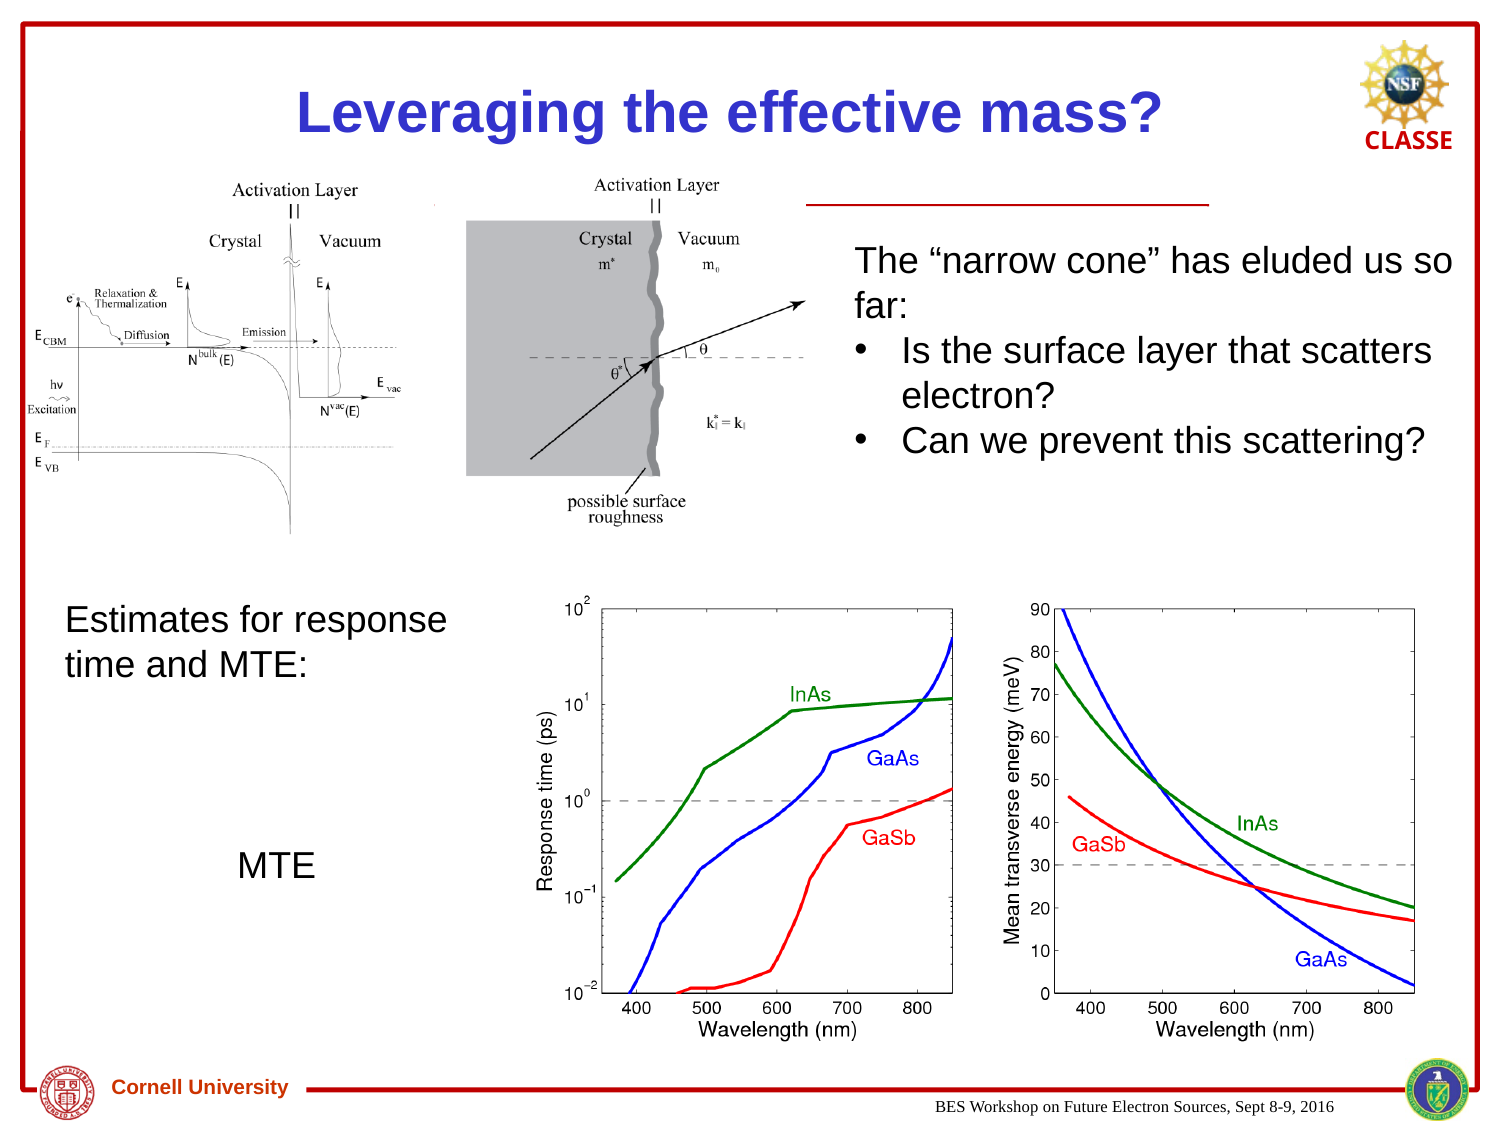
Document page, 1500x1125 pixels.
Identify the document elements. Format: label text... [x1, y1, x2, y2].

text_box Leveraging the effective mass? [98, 35, 1363, 184]
picture [37, 1062, 97, 1122]
picture [1405, 1058, 1469, 1121]
picture [532, 573, 1458, 1045]
picture [26, 171, 807, 538]
text_box Estimates for response time and MTE: [49, 587, 503, 693]
picture [1363, 40, 1449, 129]
text_box The “narrow cone” has eluded us so far: Is the surface layer that scatters electron? Can we prevent this scattering? [839, 228, 1487, 469]
